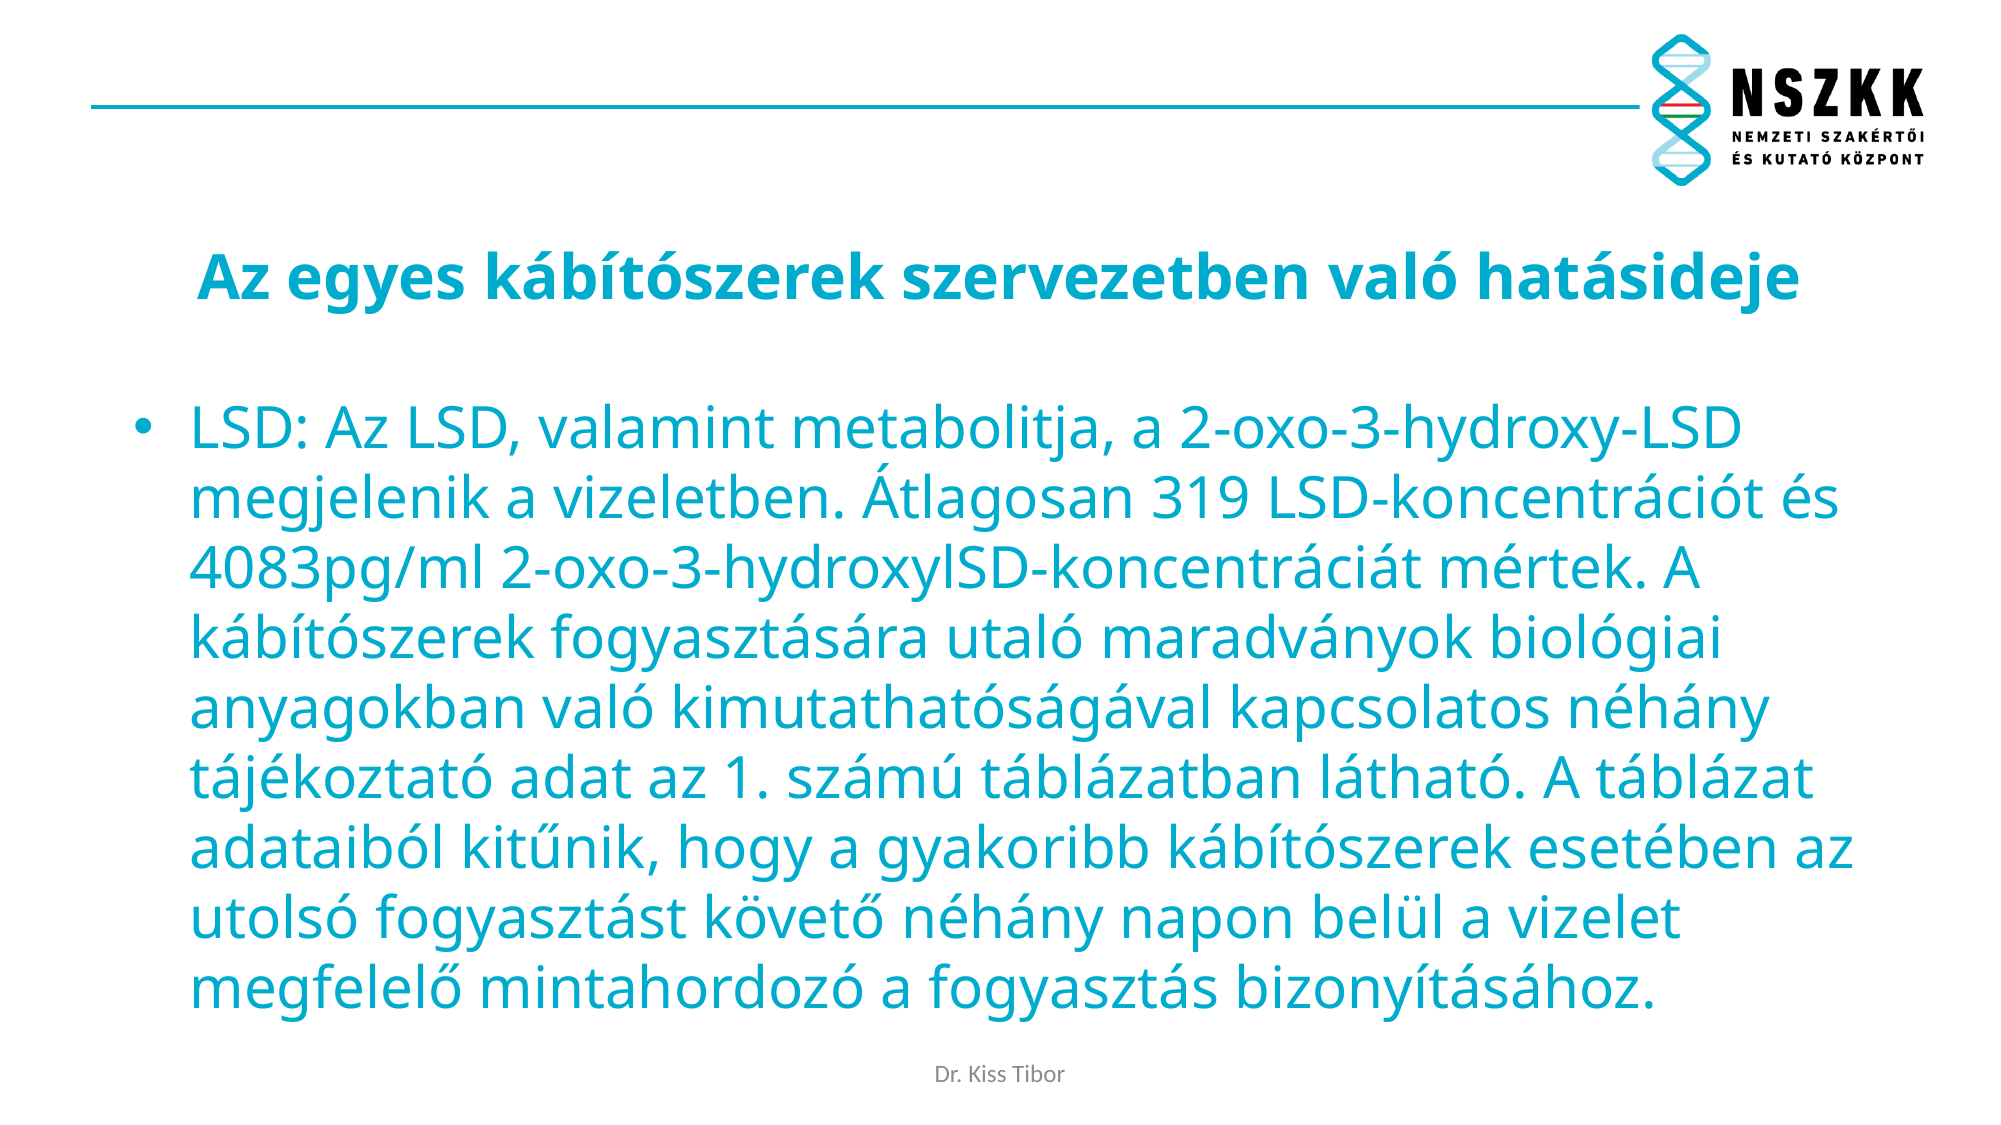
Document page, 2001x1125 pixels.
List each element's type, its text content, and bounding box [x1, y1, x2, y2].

footer Dr. Kiss Tibor [683, 1042, 1317, 1103]
list LSD: Az LSD, valamint metabolitja, a 2-oxo-3-hydroxy-LSD megjelenik a vizeletben. Átlagosan 319 LSD-koncentrációt és 4083pg/ml 2-oxo-3-hydroxylSD-koncentráciát mértek. A kábítószerek fogyasztására utaló maradványok biológiai anyagokban való kimutathatóságával kapcsolatos néhány tájékoztató adat az 1. számú táblázatban látható. A táblázat adataiból kitűnik, hogy a gyakoribb kábítószerek esetében az utolsó fogyasztást követő néhány napon belül a vizelet megfelelő mintahordozó a fogyasztás bizonyításához. [118, 382, 1919, 1125]
title Az egyes kábítószerek szervezetben való hatásideje [99, 181, 1900, 369]
picture [1639, 25, 1935, 189]
